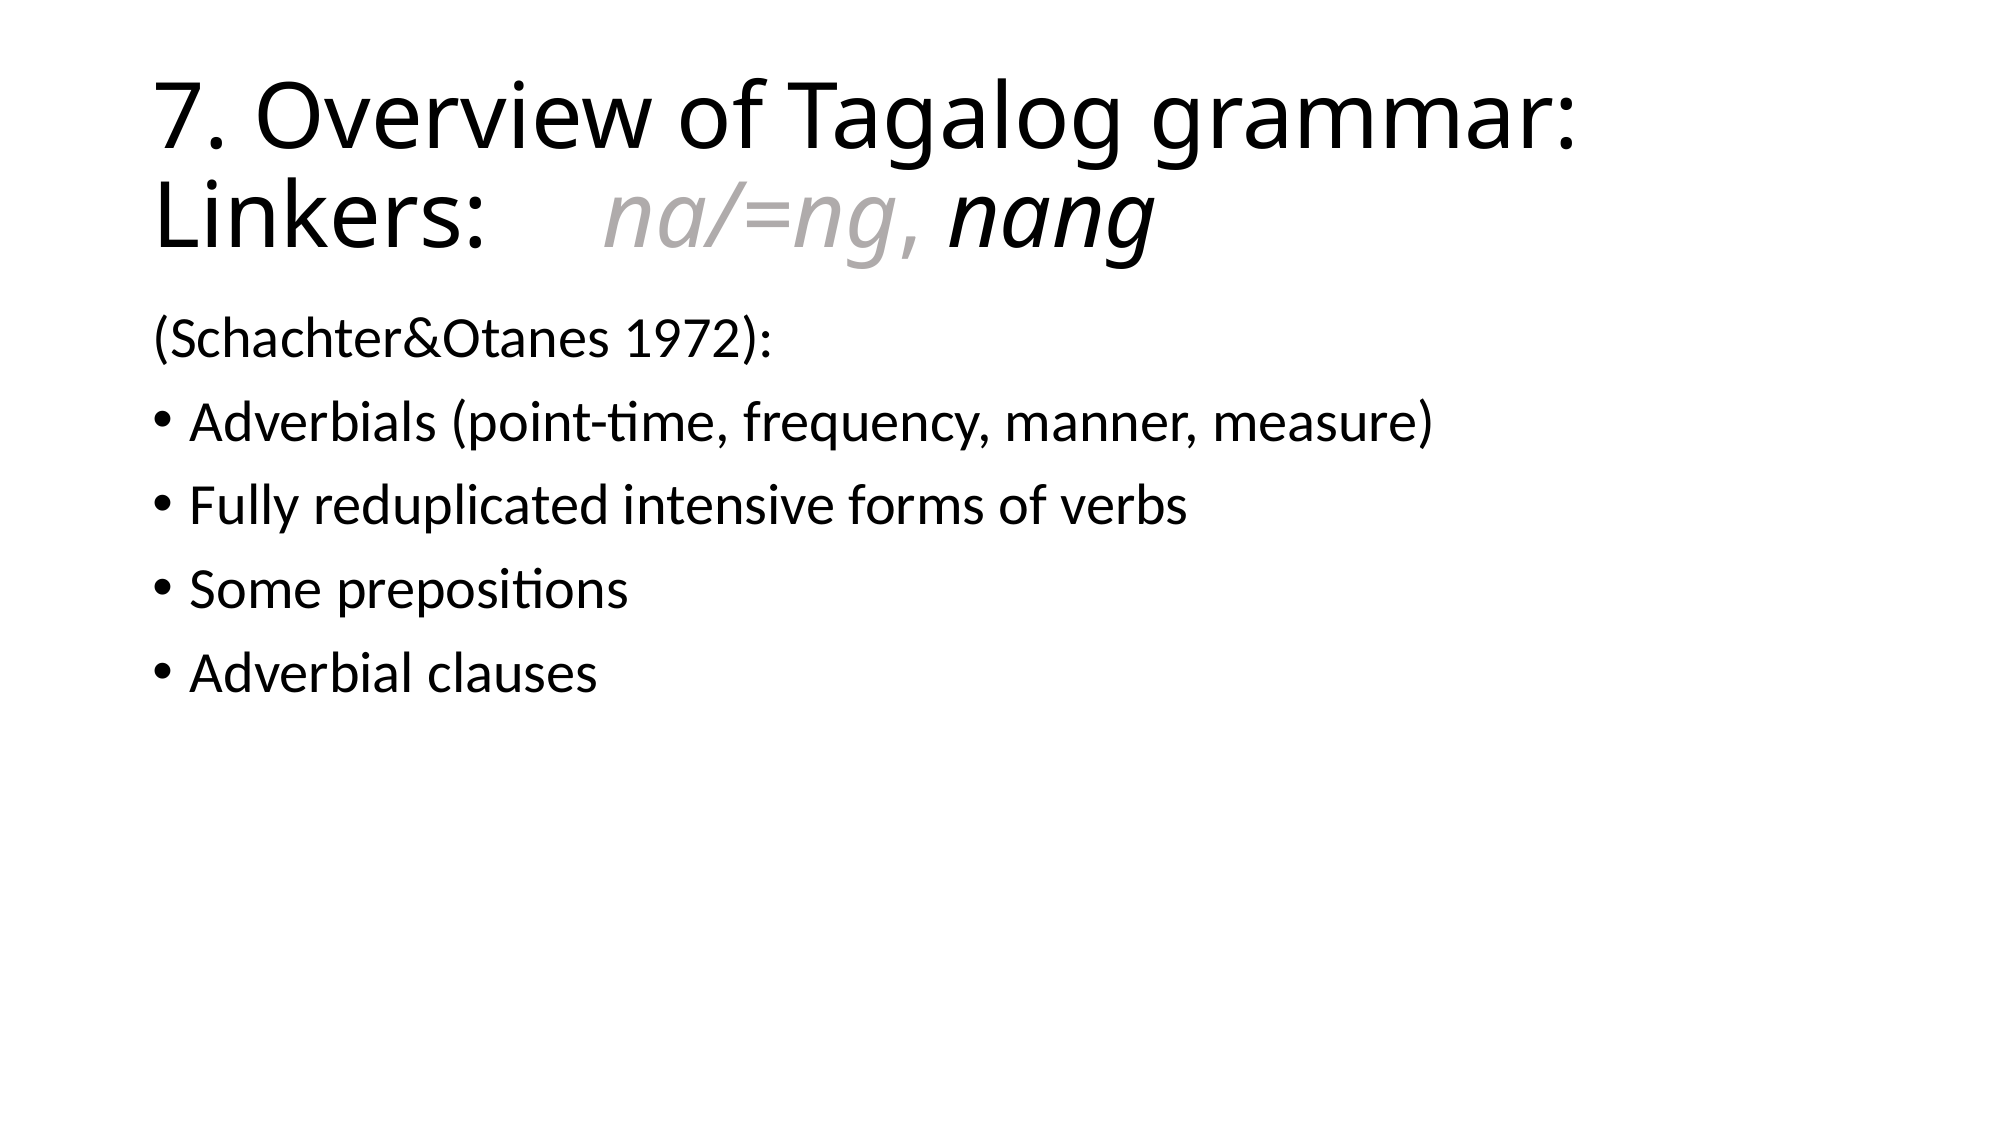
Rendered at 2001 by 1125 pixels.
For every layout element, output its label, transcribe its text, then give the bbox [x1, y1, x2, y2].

list (Schachter&Otanes 1972): Adverbials (point-time, frequency, manner, measure) Fully reduplicated intensive forms of verbs Some prepositions Adverbial clauses [137, 299, 1863, 1014]
title 7. Overview of Tagalog grammar: Linkers: na/=ng, nang [137, 59, 1863, 278]
